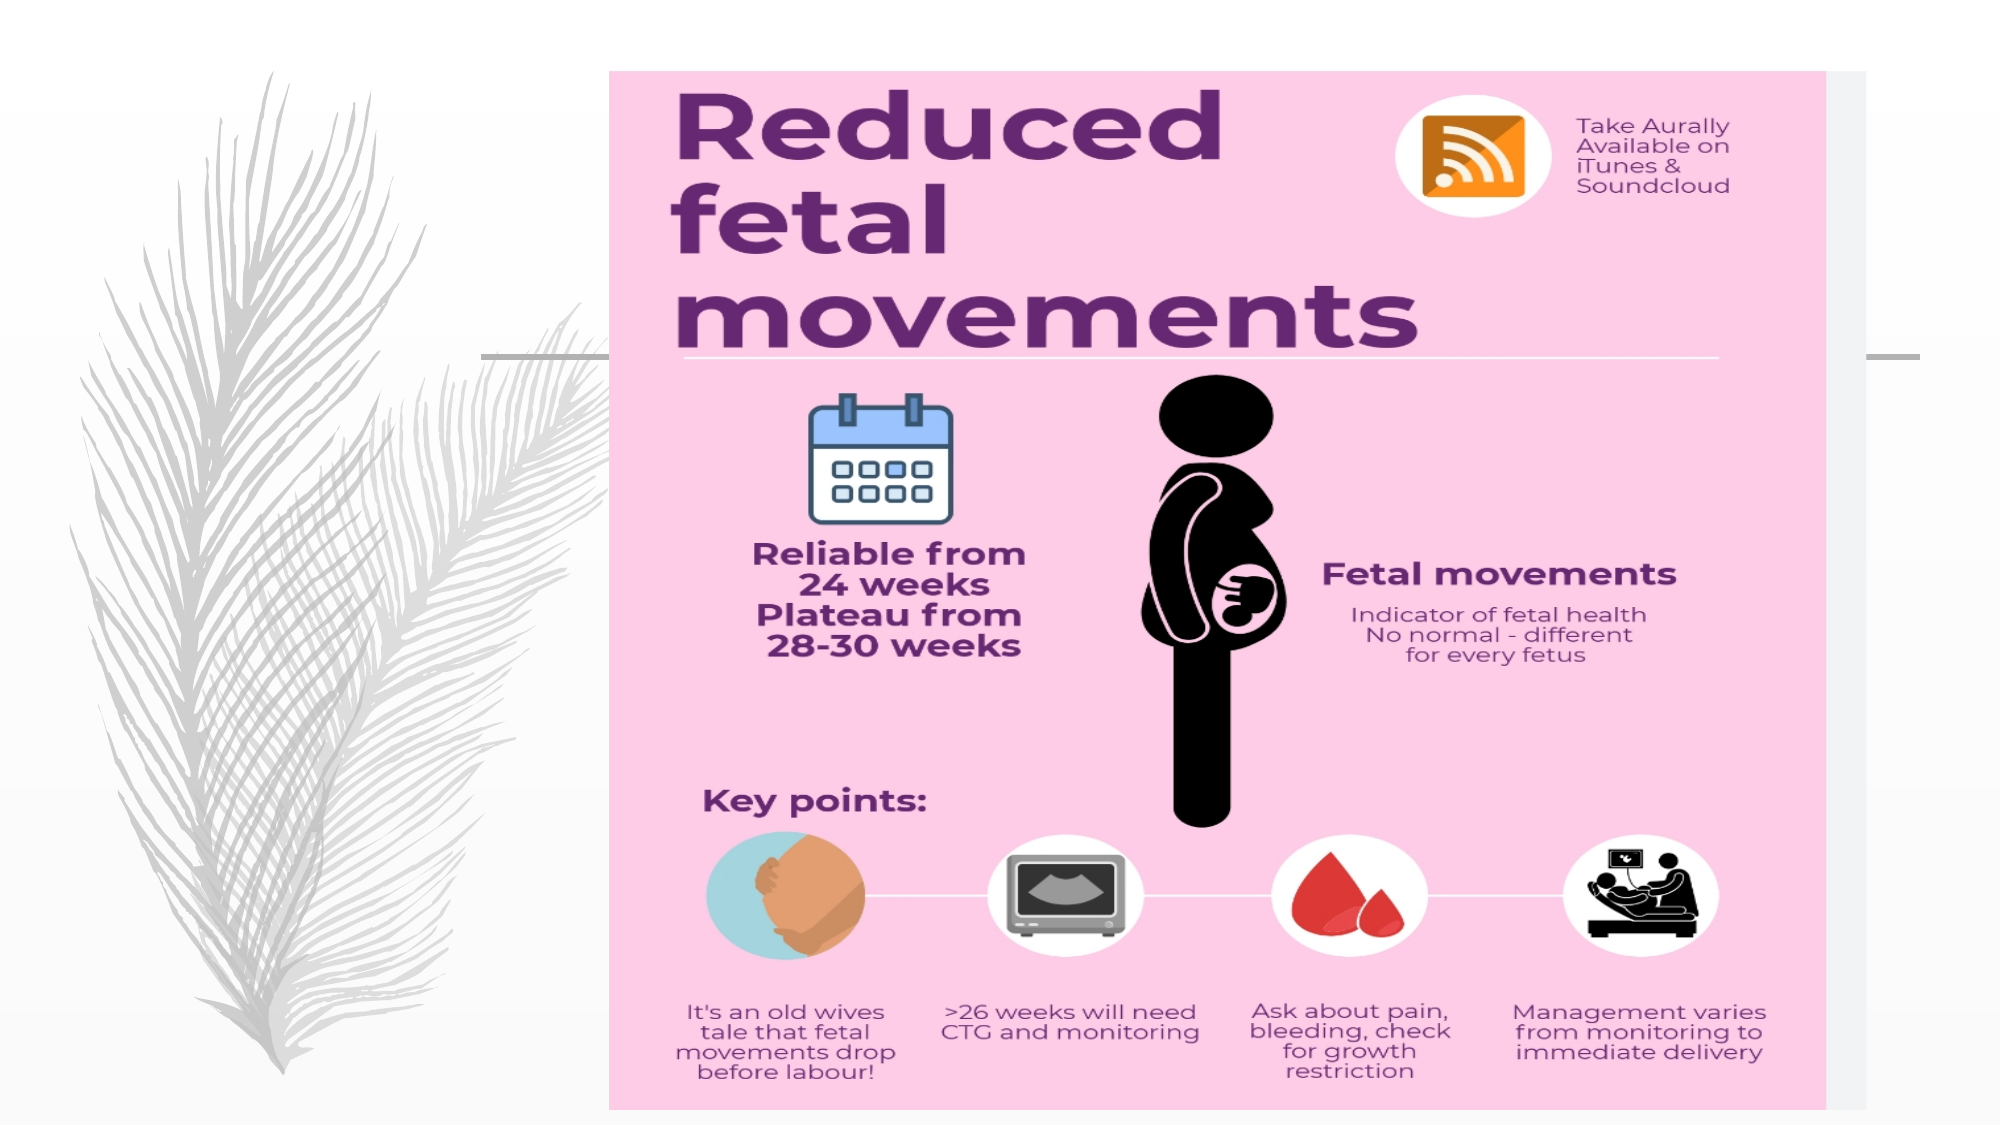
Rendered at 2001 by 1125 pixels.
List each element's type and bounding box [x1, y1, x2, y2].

list [608, 52, 1867, 1111]
